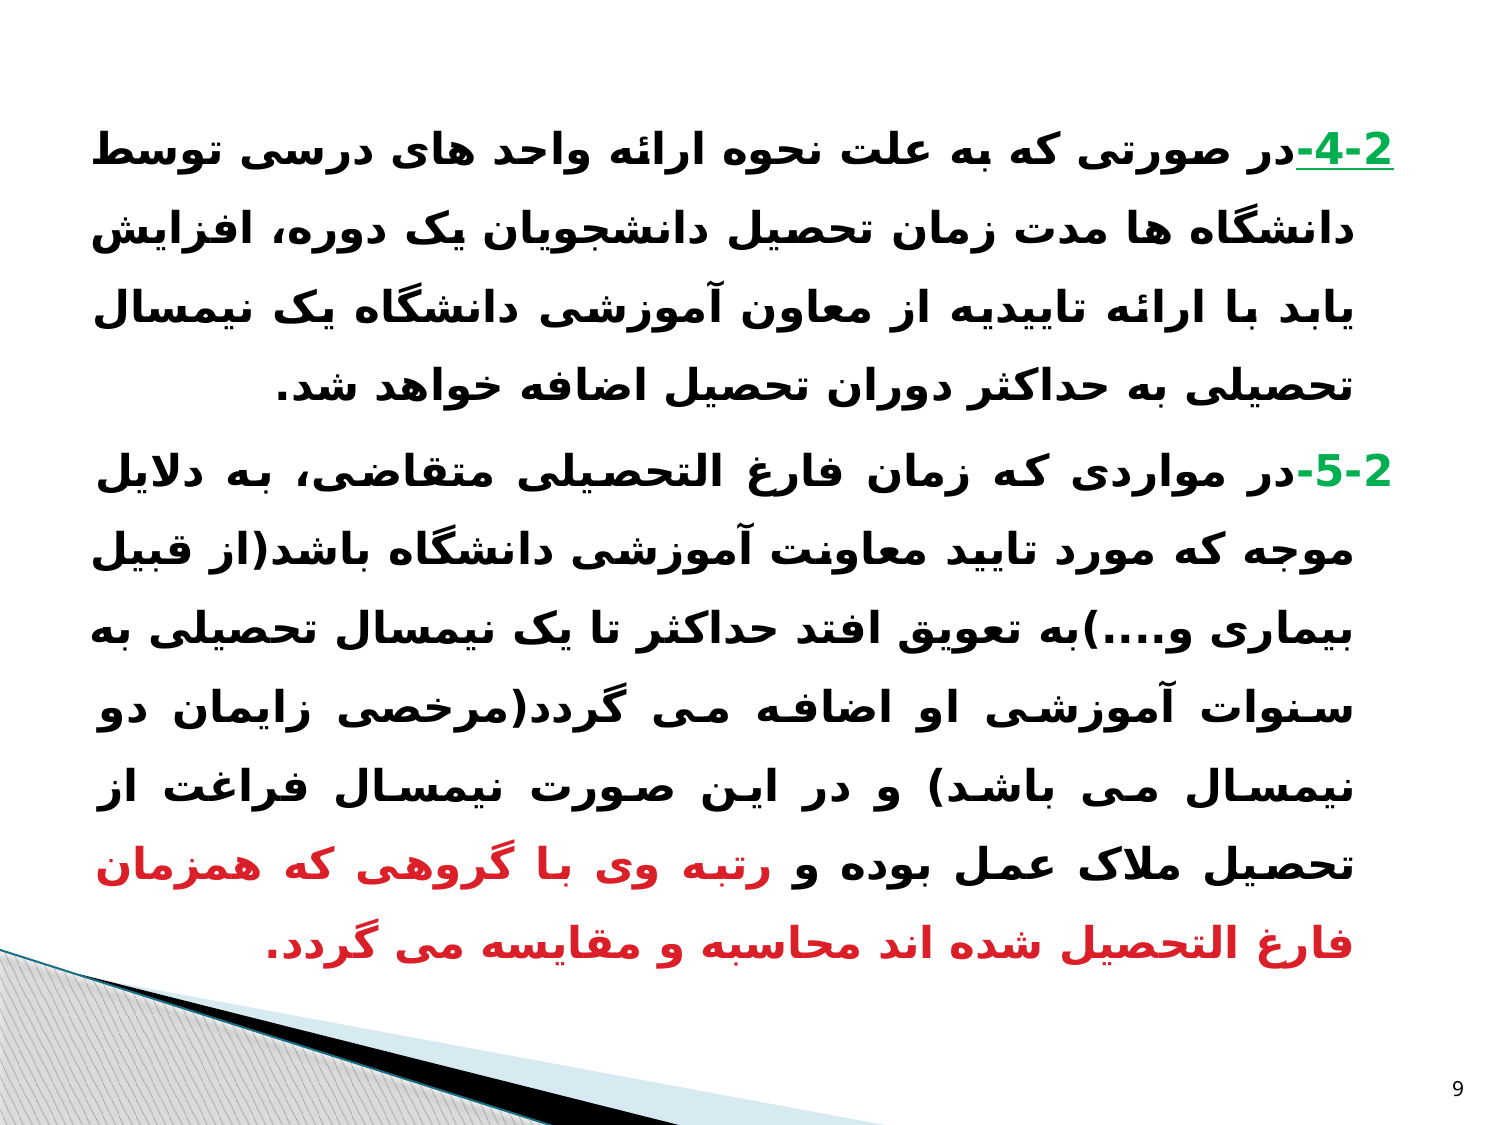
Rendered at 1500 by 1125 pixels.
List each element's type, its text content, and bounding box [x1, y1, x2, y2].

list 4-2-در صورتی که به علت نحوه ارائه واحد های درسی توسط دانشگاه ها مدت زمان تحصیل دانشجویان یک دوره، افزایش یابد با ارائه تاییدیه از معاون آموزشی دانشگاه یک نیمسال تحصیلی به حداکثر دوران تحصیل اضافه خواهد شد. 5-2-در مواردی که زمان فارغ التحصیلی متقاضی، به دلایل موجه که مورد تایید معاونت آموزشی دانشگاه باشد(از قبیل بیماری و....)به تعویق افتد حداکثر تا یک نیمسال تحصیلی به سنوات آموزشی او اضافه می گردد(مرخصی زایمان دو نیمسال می باشد) و در این صورت نیمسال فراغت از تحصیل ملاک عمل بوده و رتبه وی با گروهی که همزمان فارغ التحصیل شده اند محاسبه و مقایسه می گردد. [75, 87, 1425, 986]
slide_number 9 [1418, 1051, 1479, 1112]
